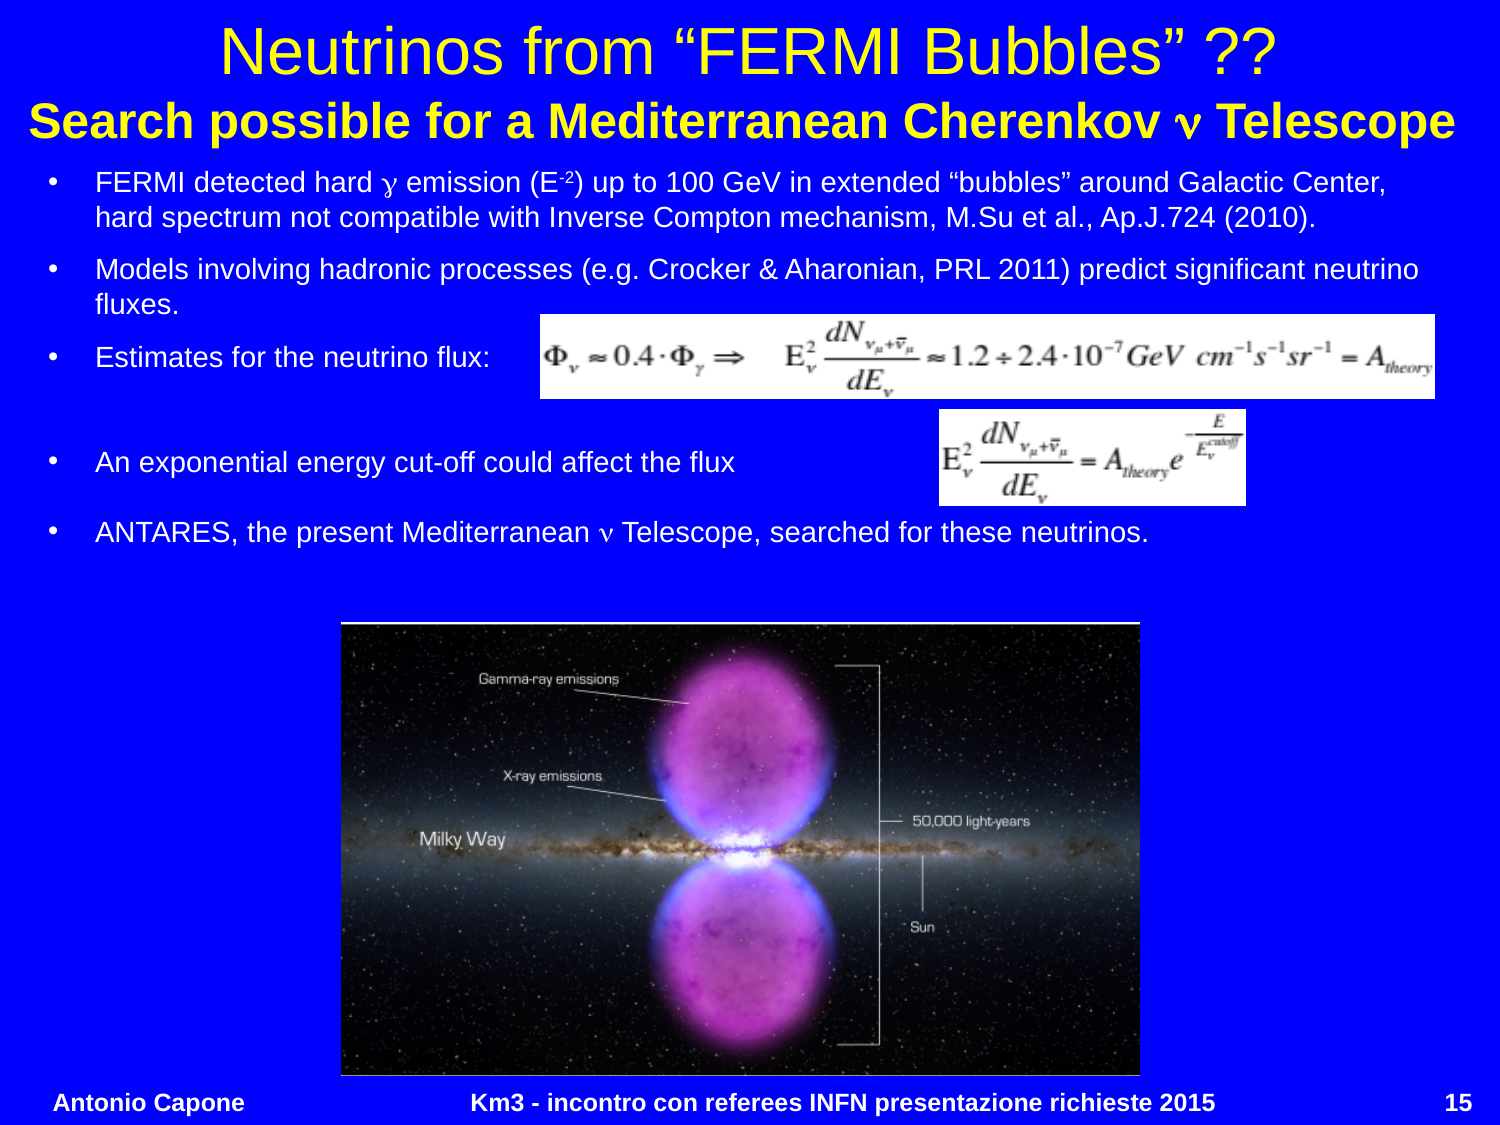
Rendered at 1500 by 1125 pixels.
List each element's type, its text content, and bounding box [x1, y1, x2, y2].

footer Km3 - incontro con referees INFN presentazione richieste 2015 [349, 1081, 1338, 1120]
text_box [539, 314, 1436, 400]
slide_number 15 [1412, 1081, 1488, 1120]
title Neutrinos from “FERMI Bubbles” ?? Search possible for a Mediterranean Cherenkov n Telescope [0, 0, 1499, 156]
text_box FERMI detected hard g emission (E-2) up to 100 GeV in extended “bubbles” around Galactic Center, hard spectrum not compatible with Inverse Compton mechanism, M.Su et al., Ap.J.724 (2010). Models involving hadronic processes (e.g. Crocker & Aharonian, PRL 2011) predict significant neutrino fluxes. Estimates for the neutrino flux: An exponential energy cut-off could affect the flux ANTARES, the present Mediterranean n Telescope, searched for these neutrinos. [33, 156, 1467, 556]
slide_number Antonio Capone [37, 1081, 326, 1120]
picture [340, 621, 1141, 1076]
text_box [938, 408, 1246, 507]
